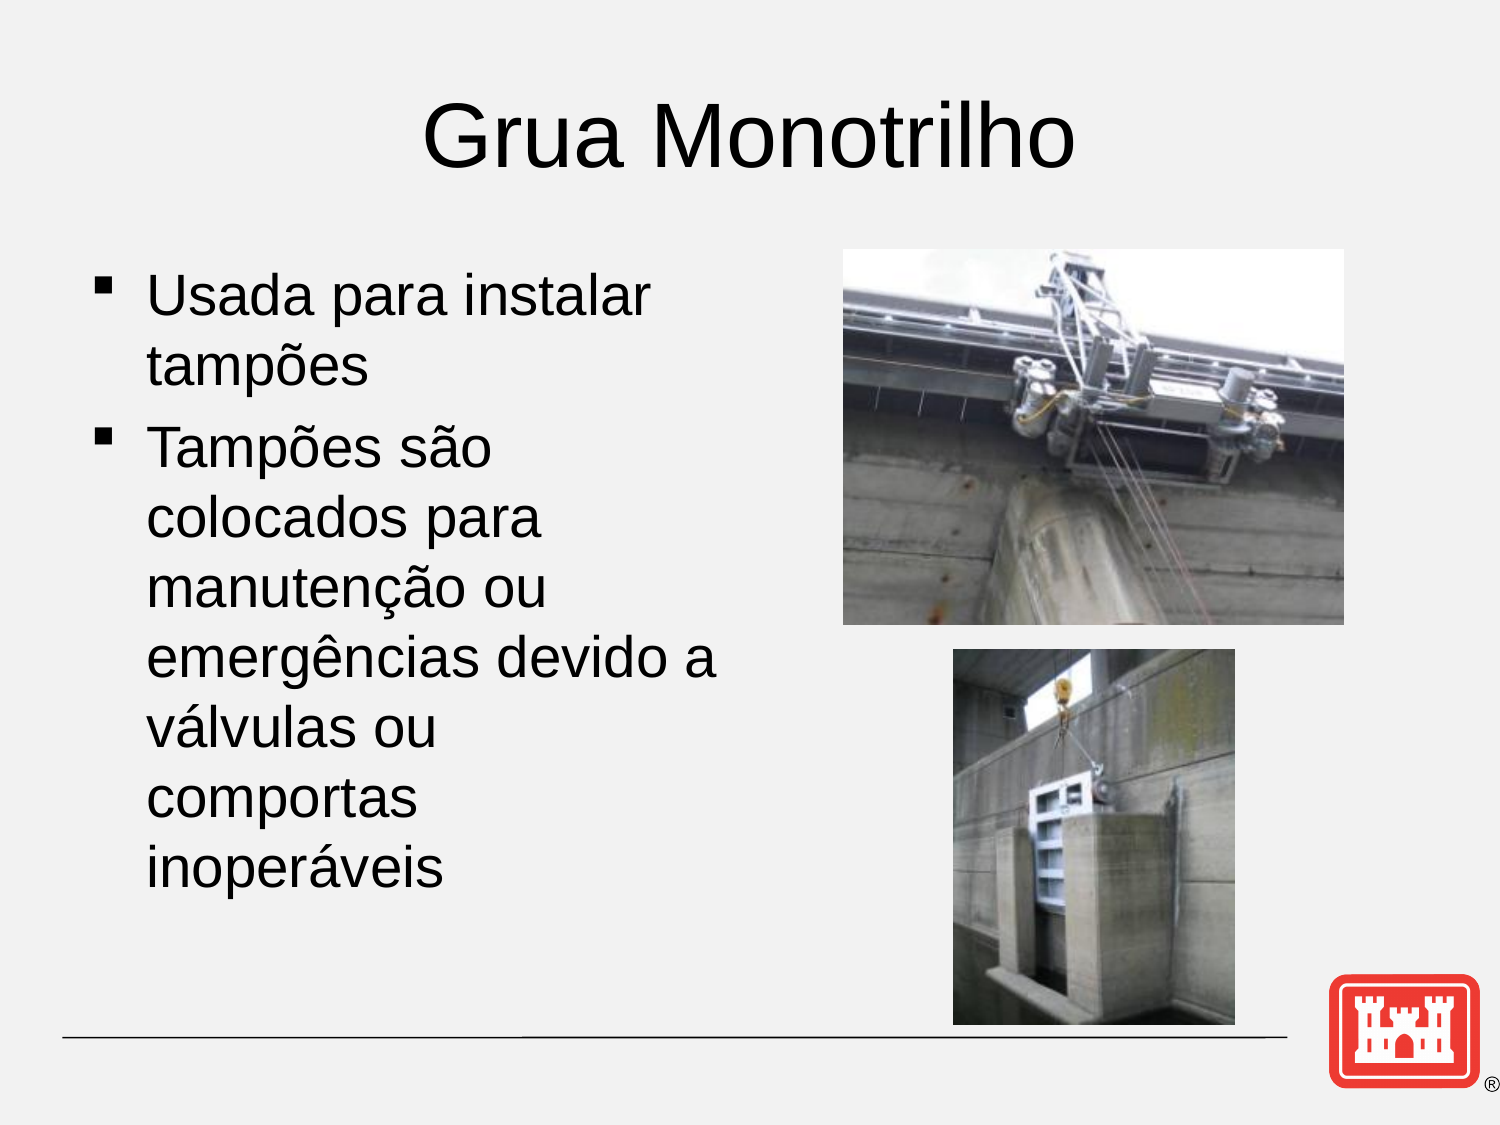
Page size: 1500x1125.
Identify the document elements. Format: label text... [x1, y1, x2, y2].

list Usada para instalar tampões Tampões são colocados para manutenção ou emergências devido a válvulas ou comportas inoperáveis [74, 249, 738, 1026]
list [952, 649, 1235, 1026]
picture [1329, 974, 1500, 1092]
title Grua Monotrilho [74, 37, 1426, 226]
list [843, 249, 1345, 626]
